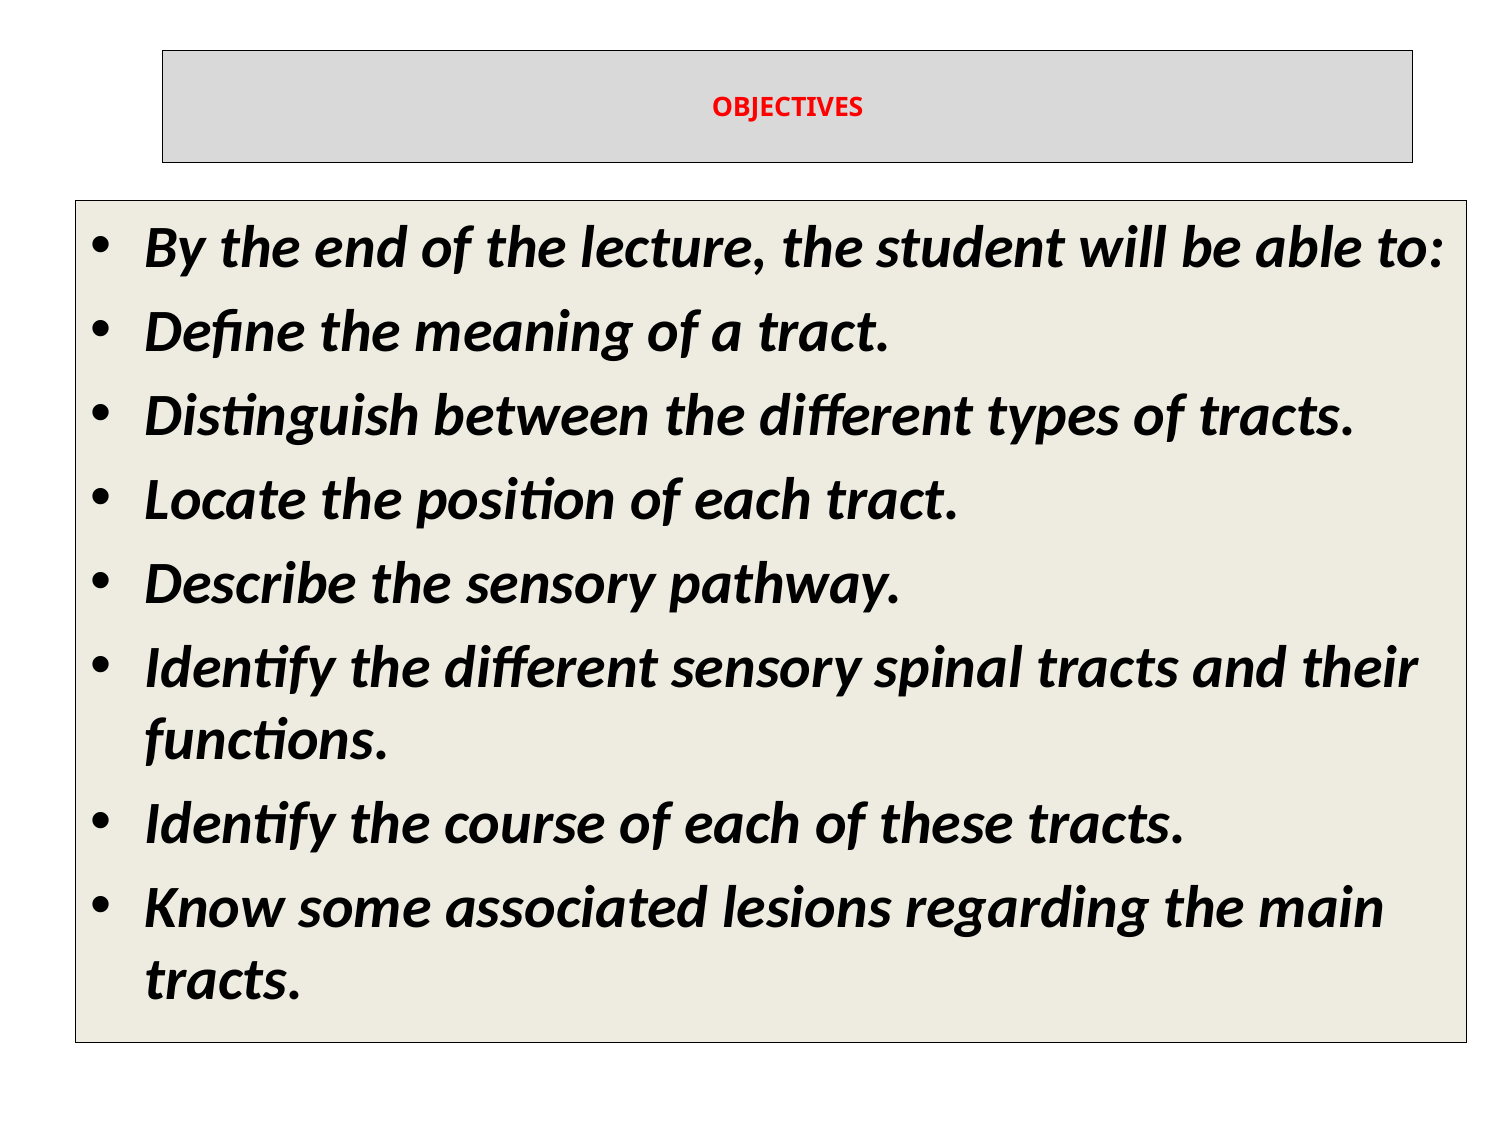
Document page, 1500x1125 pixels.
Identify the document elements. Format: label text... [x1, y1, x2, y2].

list By the end of the lecture, the student will be able to: Define the meaning of a tract. Distinguish between the different types of tracts. Locate the position of each tract. Describe the sensory pathway. Identify the different sensory spinal tracts and their functions. Identify the course of each of these tracts. Know some associated lesions regarding the main tracts. [75, 200, 1467, 1043]
title OBJECTIVES [162, 50, 1413, 163]
